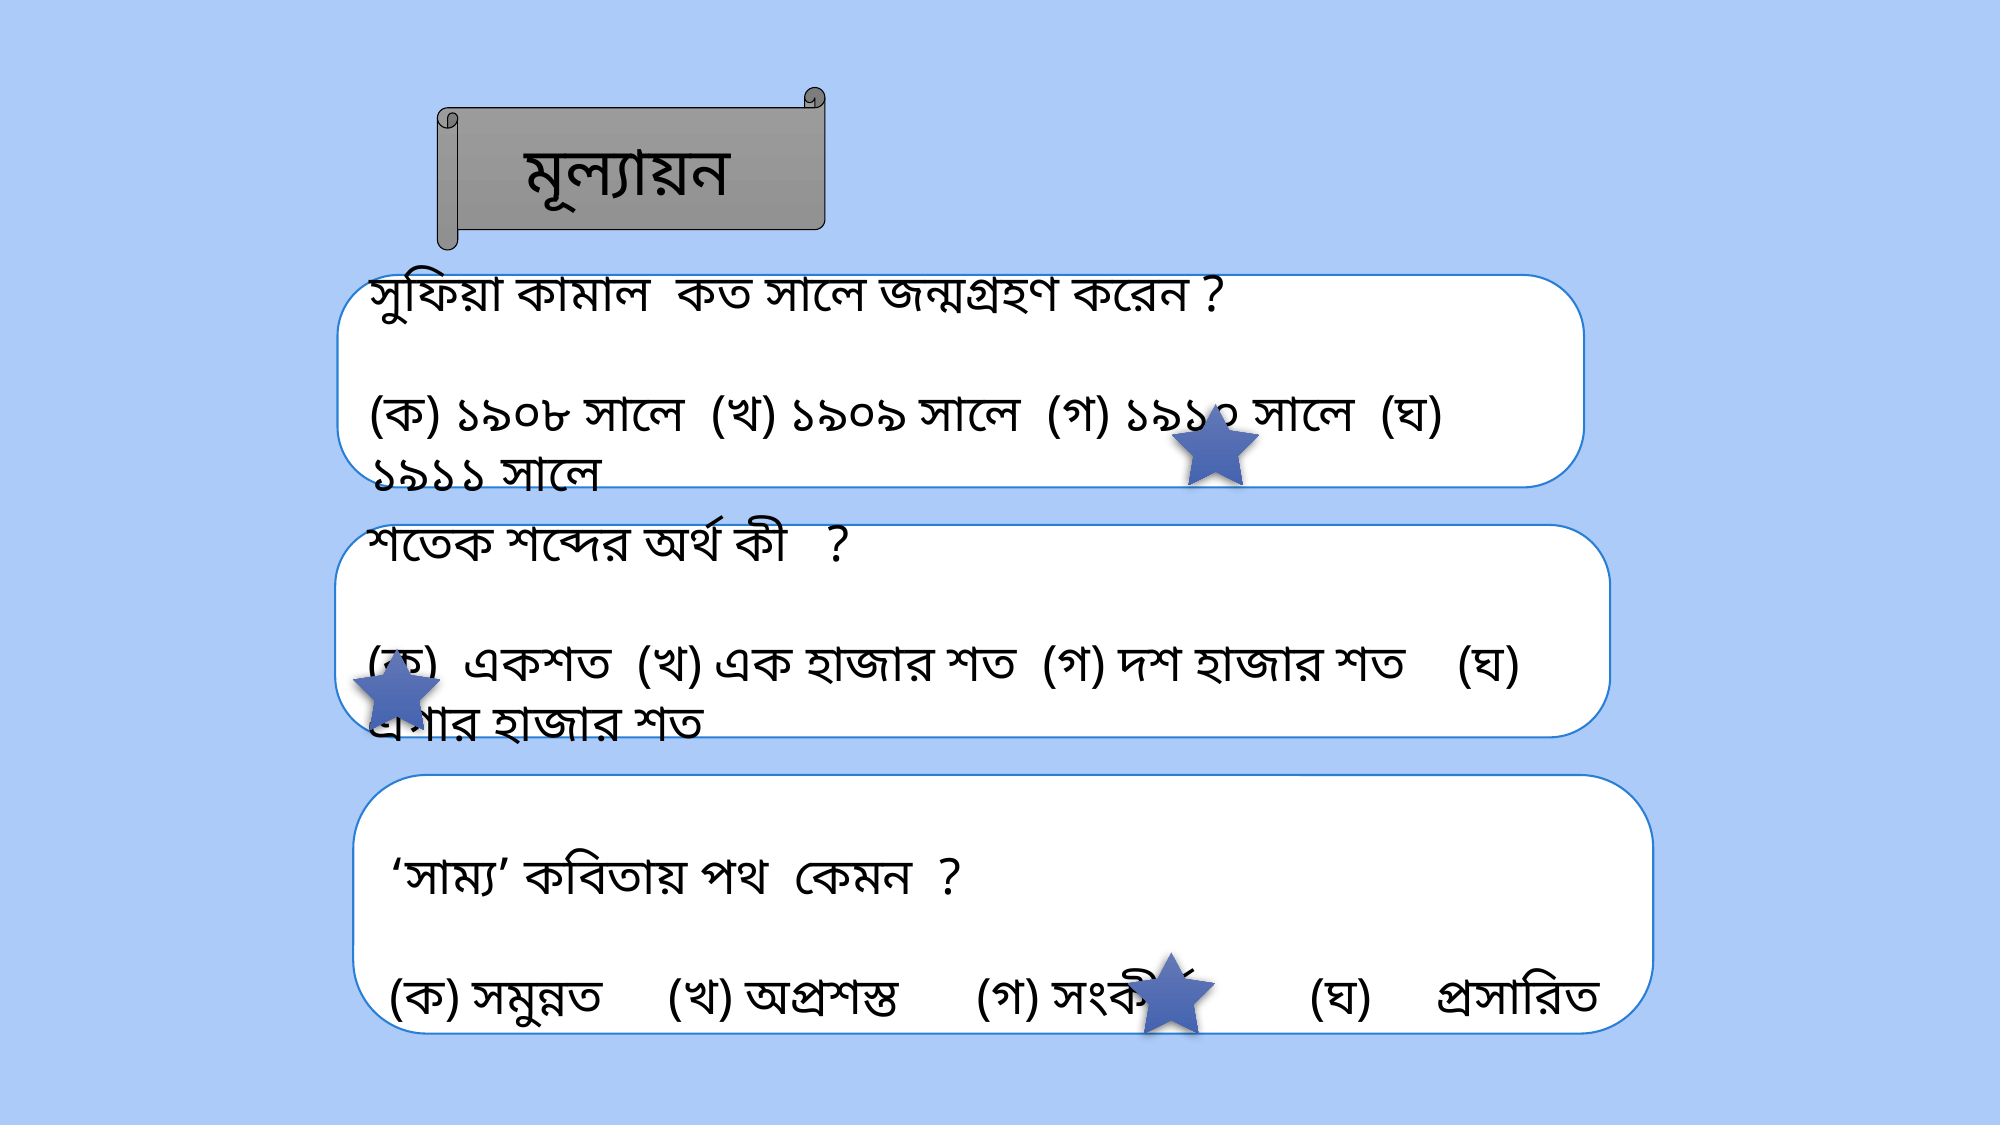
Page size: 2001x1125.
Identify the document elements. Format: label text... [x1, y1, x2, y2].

text_box ‘সাম্য’ কবিতায় পথ কেমন ? (ক) সমুন্নত (খ) অপ্রশস্ত (গ) সংকীর্ণ (ঘ) প্রসারিত [352, 773, 1655, 1035]
text_box [1171, 403, 1260, 486]
text_box মূল্যায়ন [436, 86, 826, 251]
text_box শতেক শব্দের অর্থ কী ? (ক) একশত (খ) এক হাজার শত (গ) দশ হাজার শত (ঘ) এগার হাজার শত [334, 523, 1612, 739]
text_box [353, 648, 441, 730]
text_box [1127, 952, 1216, 1034]
text_box সুফিয়া কামাল কত সালে জন্মগ্রহণ করেন ? (ক) ১৯০৮ সালে (খ) ১৯০৯ সালে (গ) ১৯১০ সালে (ঘ) ১৯১১ সালে [336, 273, 1586, 489]
